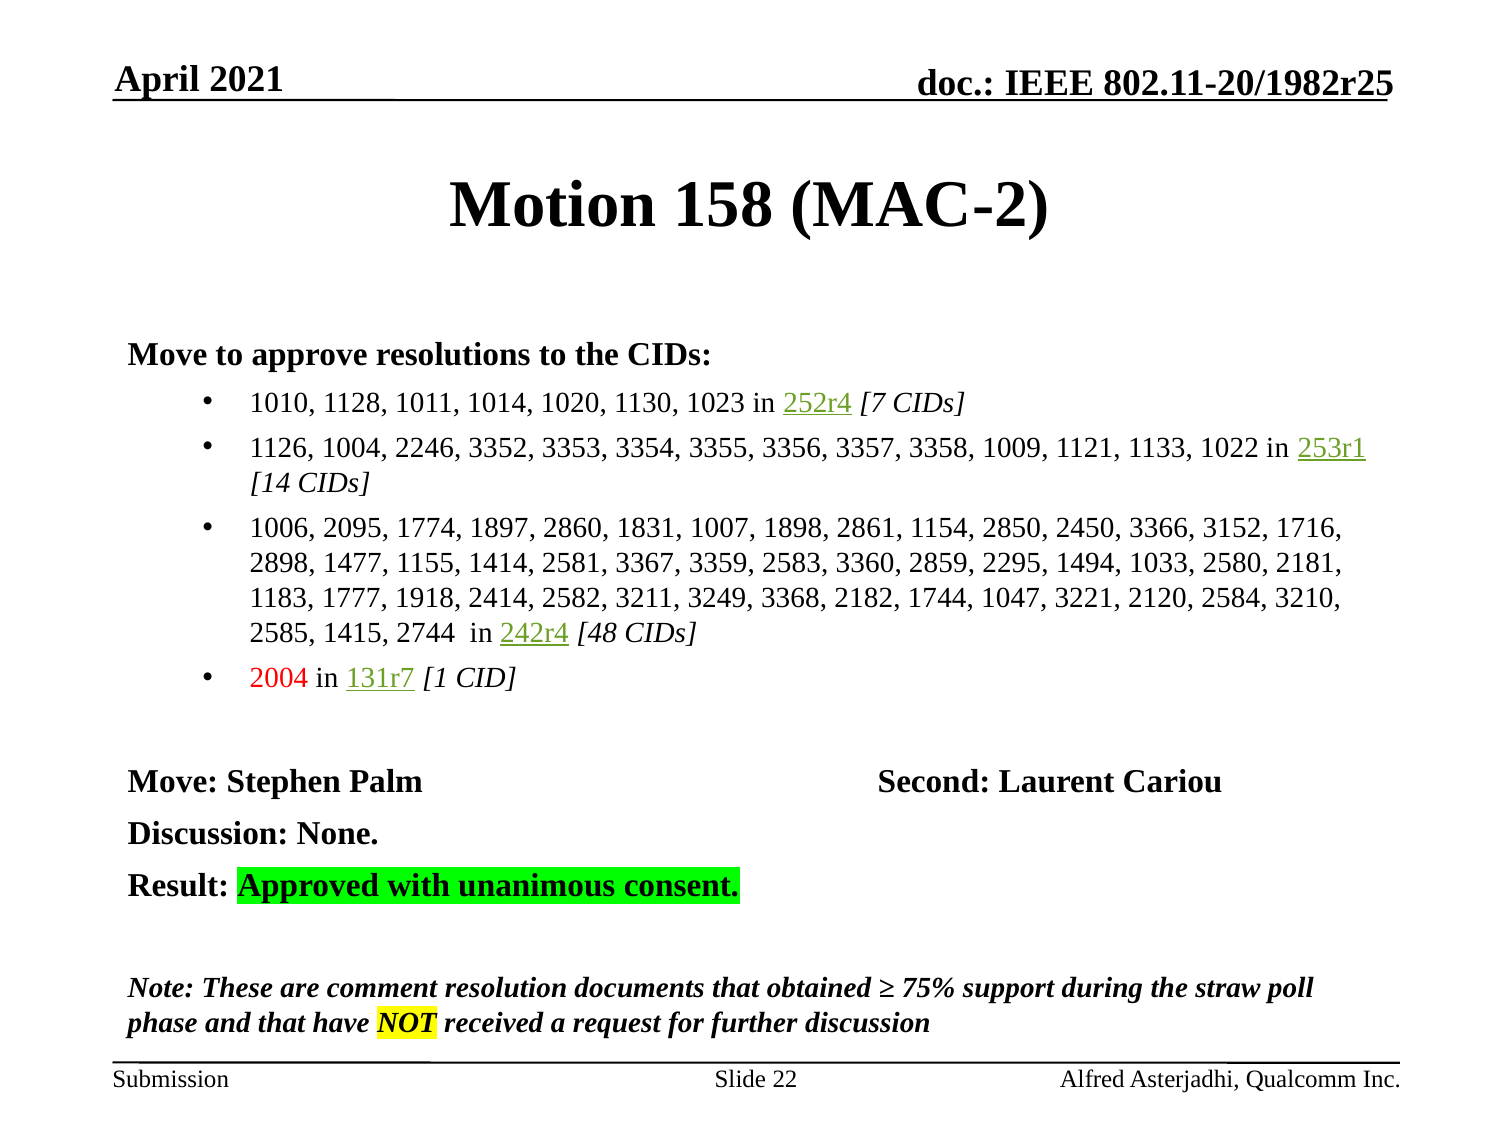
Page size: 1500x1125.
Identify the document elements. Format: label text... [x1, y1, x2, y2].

title Motion 158 (MAC-2) [112, 112, 1388, 288]
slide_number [114, 54, 423, 100]
slide_number Slide 22 [712, 1061, 800, 1123]
list Move to approve resolutions to the CIDs: 1010, 1128, 1011, 1014, 1020, 1130, 1023 in 252r4 [7 CIDs] 1126, 1004, 2246, 3352, 3353, 3354, 3355, 3356, 3357, 3358, 1009, 1121, 1133, 1022 in 253r1 [14 CIDs] 1006, 2095, 1774, 1897, 2860, 1831, 1007, 1898, 2861, 1154, 2850, 2450, 3366, 3152, 1716, 2898, 1477, 1155, 1414, 2581, 3367, 3359, 2583, 3360, 2859, 2295, 1494, 1033, 2580, 2181, 1183, 1777, 1918, 2414, 2582, 3211, 3249, 3368, 2182, 1744, 1047, 3221, 2120, 2584, 3210, 2585, 1415, 2744 in 242r4 [48 CIDs] 2004 in 131r7 [1 CID] Move: Stephen Palm Second: Laurent Cariou Discussion: None. Result: Approved with unanimous consent. Note: These are comment resolution documents that obtained ≥ 75% support during the straw poll phase and that have NOT received a request for further discussion [112, 324, 1388, 1063]
footer Alfred Asterjadhi, Qualcomm Inc. [878, 1061, 1402, 1093]
